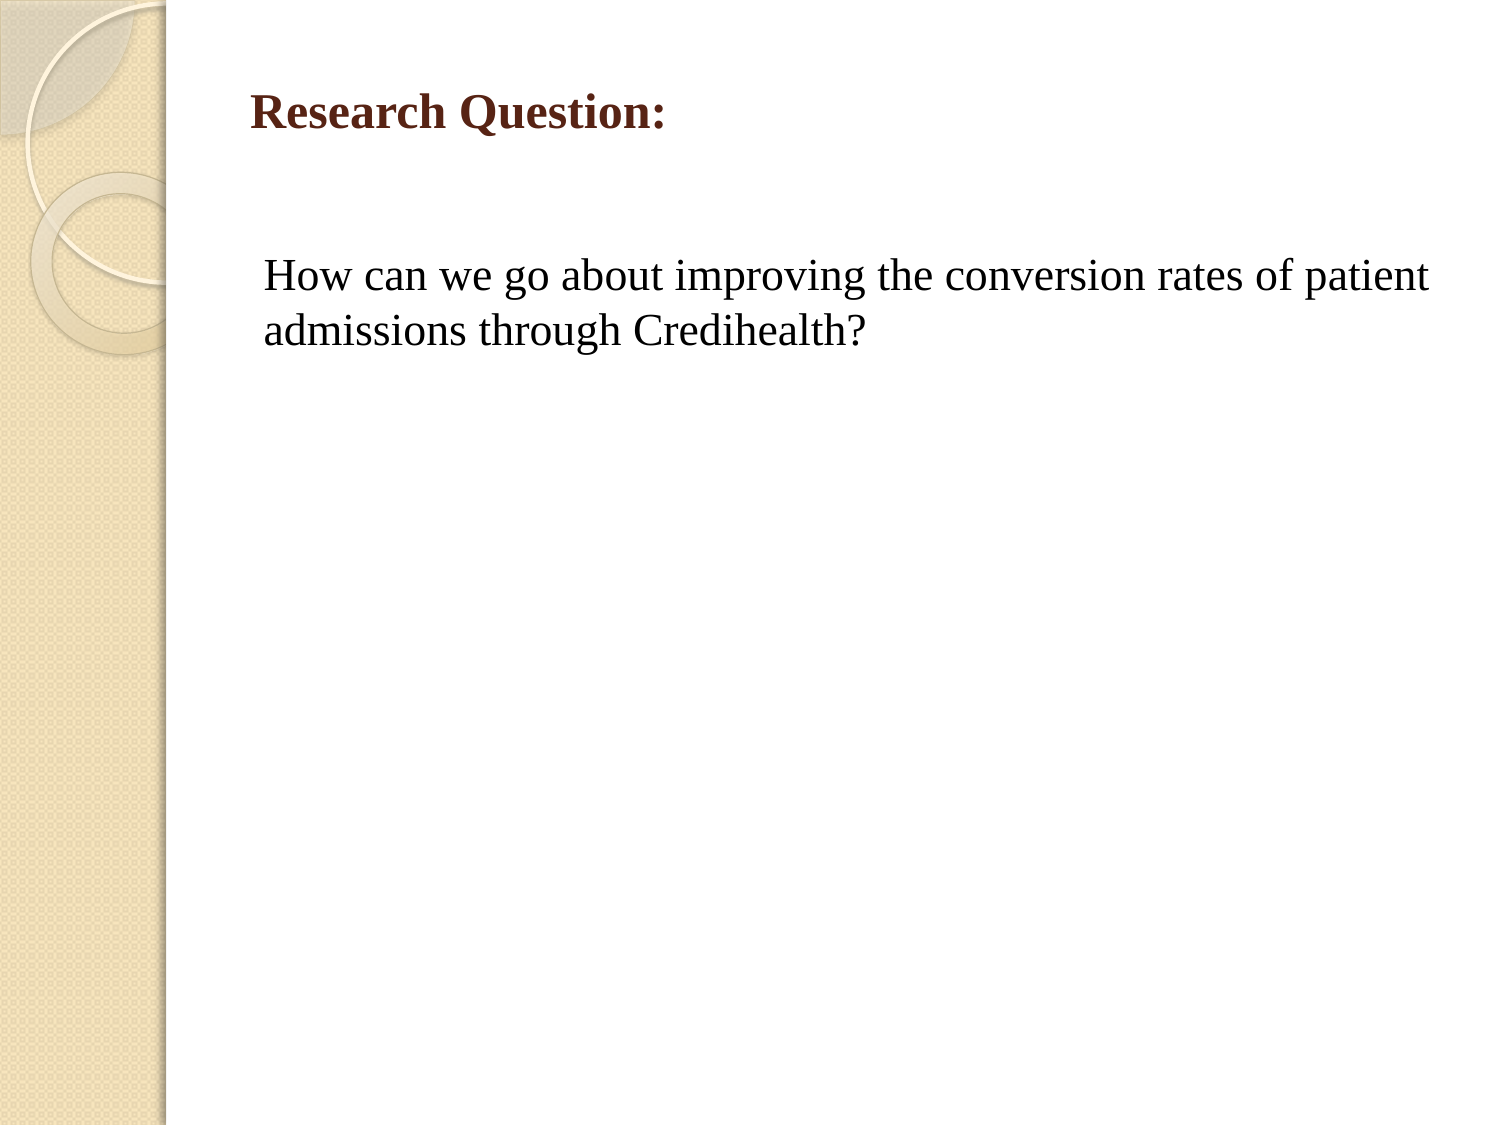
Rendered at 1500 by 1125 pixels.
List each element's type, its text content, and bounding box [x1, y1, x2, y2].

list How can we go about improving the conversion rates of patient admissions through Credihealth? [235, 237, 1466, 1025]
title Research Question: [235, 45, 1466, 233]
